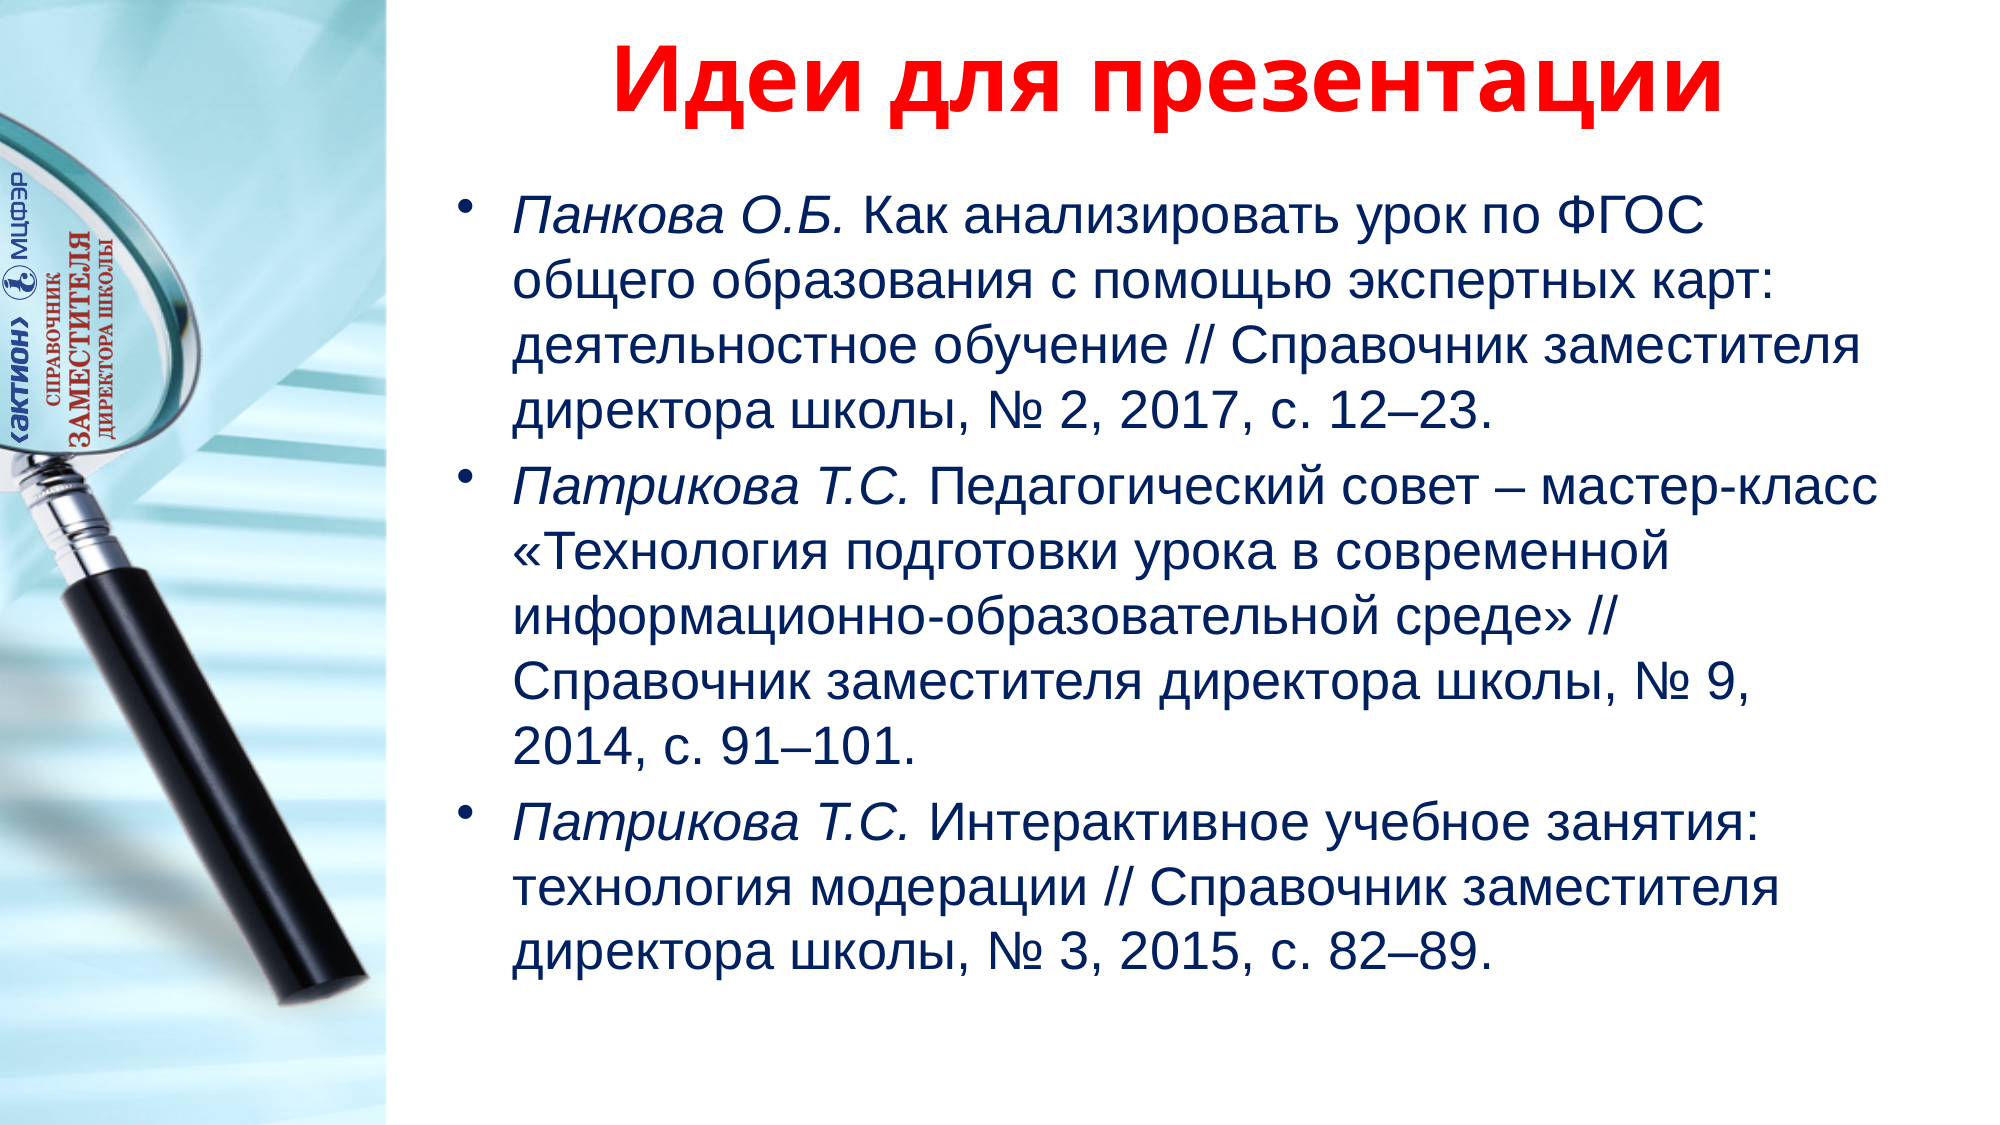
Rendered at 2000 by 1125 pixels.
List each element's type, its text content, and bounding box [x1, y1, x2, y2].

list Панкова О.Б. Как анализировать урок по ФГОС общего образования с помощью экспертных карт: деятельностное обучение // Справочник заместителя директора школы, № 2, 2017, с. 12–23. Патрикова Т.С. Педагогический совет – мастер-класс «Технология подготовки урока в современной информационно-образовательной среде» // Справочник заместителя директора школы, № 9, 2014, с. 91–101. Патрикова Т.С. Интерактивное учебное занятия: технология модерации // Справочник заместителя директора школы, № 3, 2015, с. 82–89. [441, 171, 1907, 1023]
picture [0, 0, 2000, 1125]
title Идеи для презентации [431, 0, 1907, 150]
